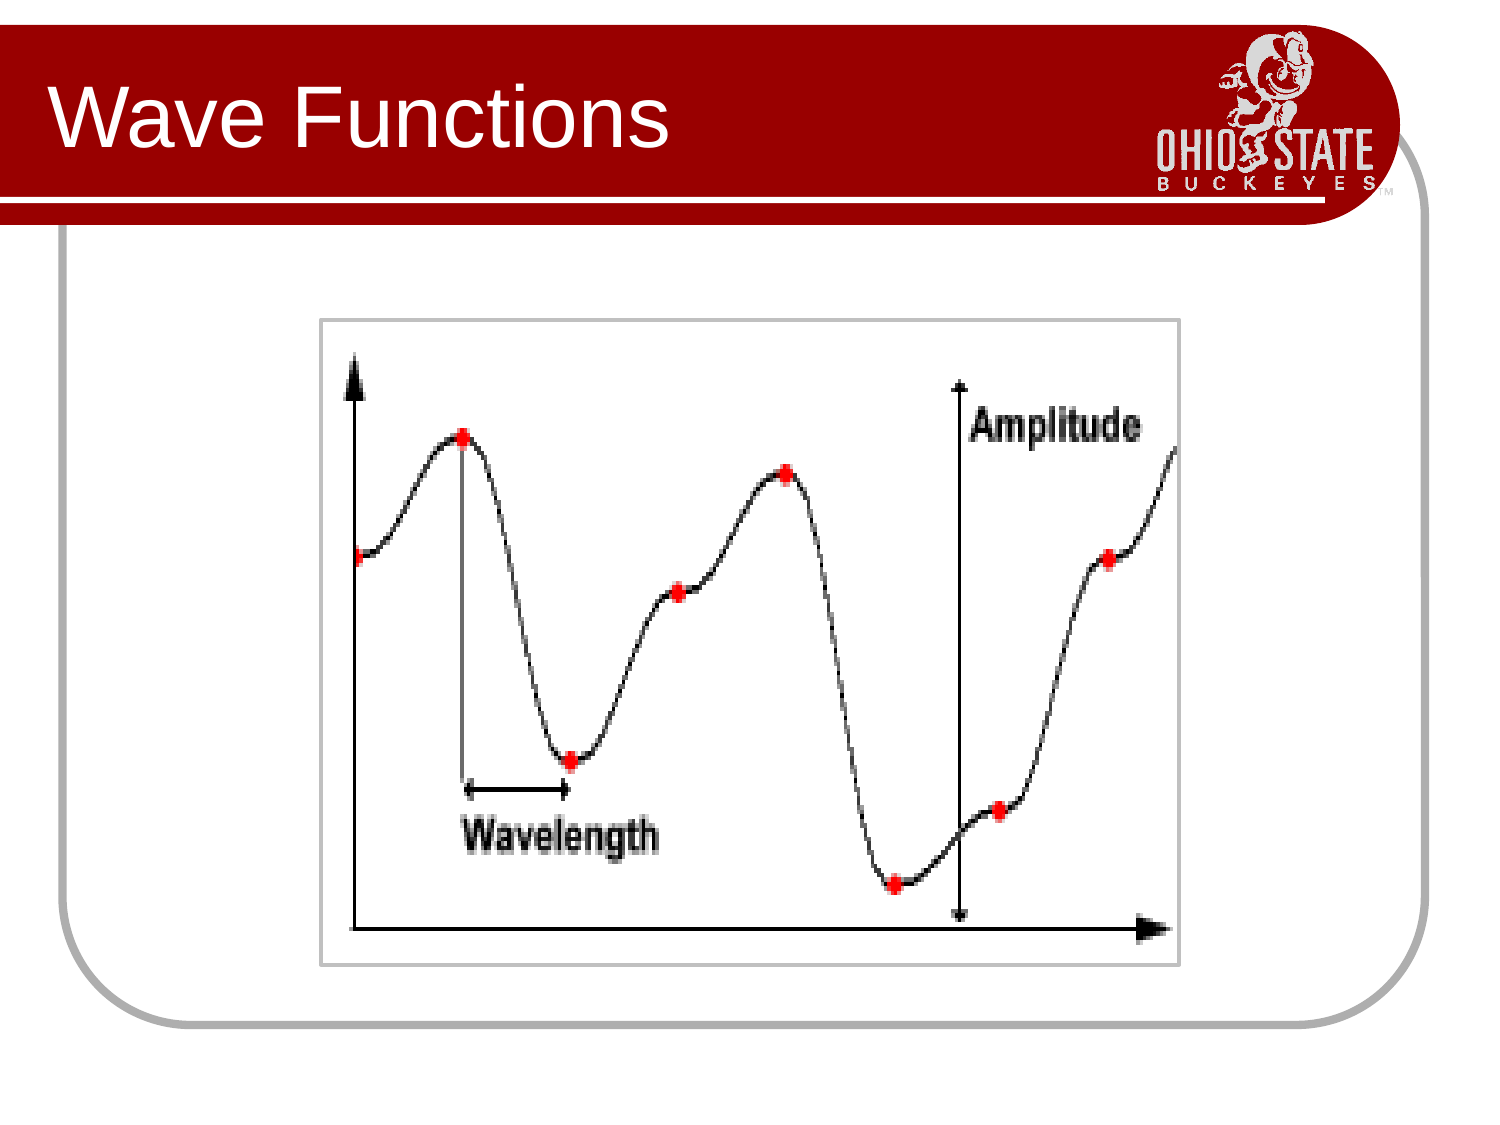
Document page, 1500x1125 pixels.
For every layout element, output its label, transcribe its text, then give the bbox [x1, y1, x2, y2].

title Wave Functions [31, 37, 1201, 188]
picture [322, 321, 1178, 963]
